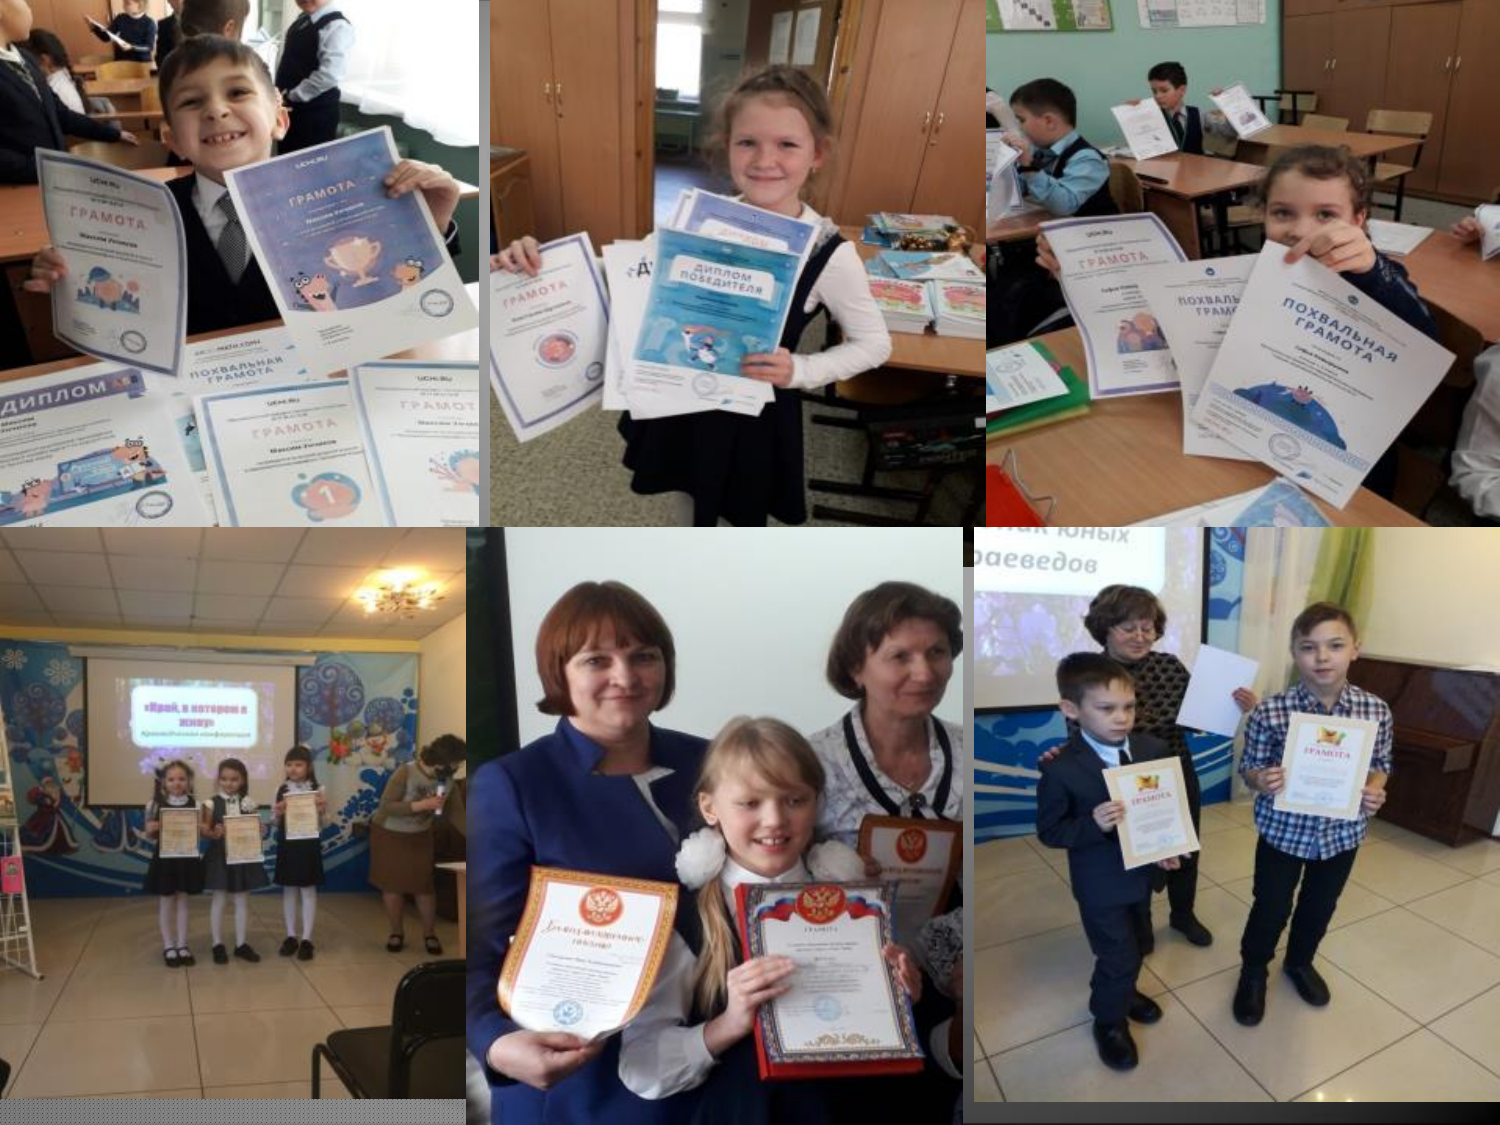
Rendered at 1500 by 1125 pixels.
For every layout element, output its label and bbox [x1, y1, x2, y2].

list [985, 0, 1500, 526]
picture [0, 0, 1500, 1125]
list [0, 0, 479, 526]
